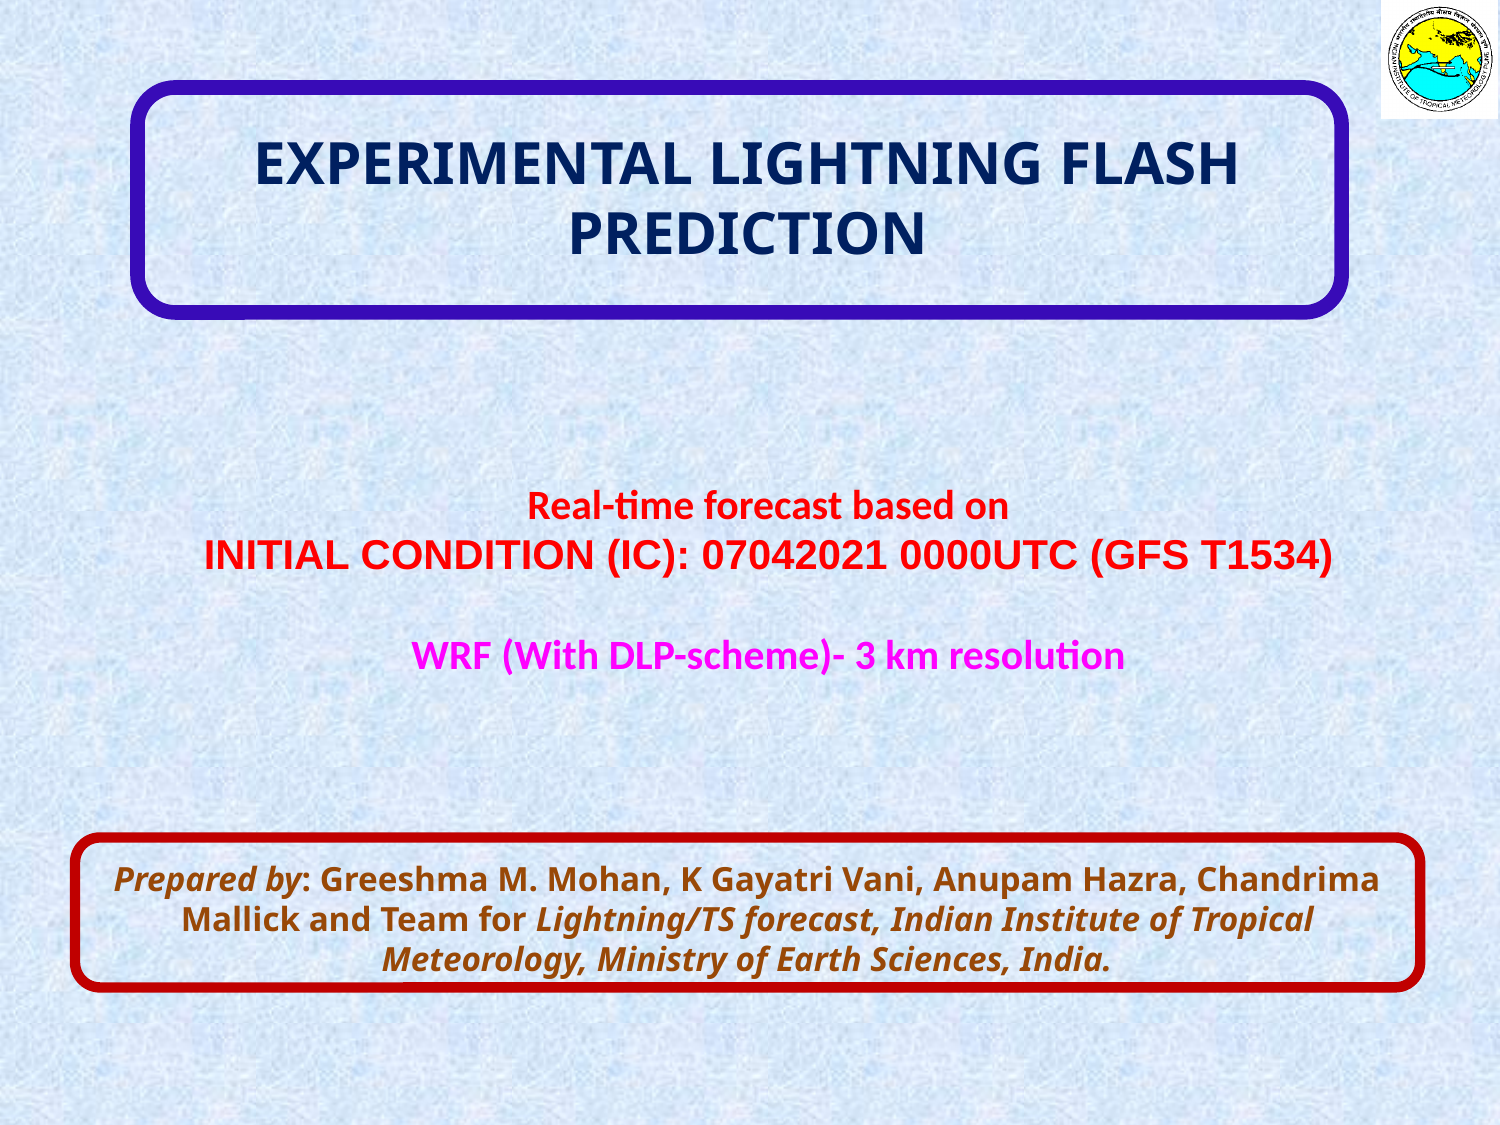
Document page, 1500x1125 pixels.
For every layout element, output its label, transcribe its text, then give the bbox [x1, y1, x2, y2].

picture [0, 0, 1500, 1125]
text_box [62, 837, 1433, 988]
text_box Real-time forecast based on INITIAL CONDITION (IC): 07042021 0000UTC (GFS T1534) WRF (With DLP-scheme)- 3 km resolution [87, 470, 1450, 686]
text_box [137, 87, 1357, 313]
